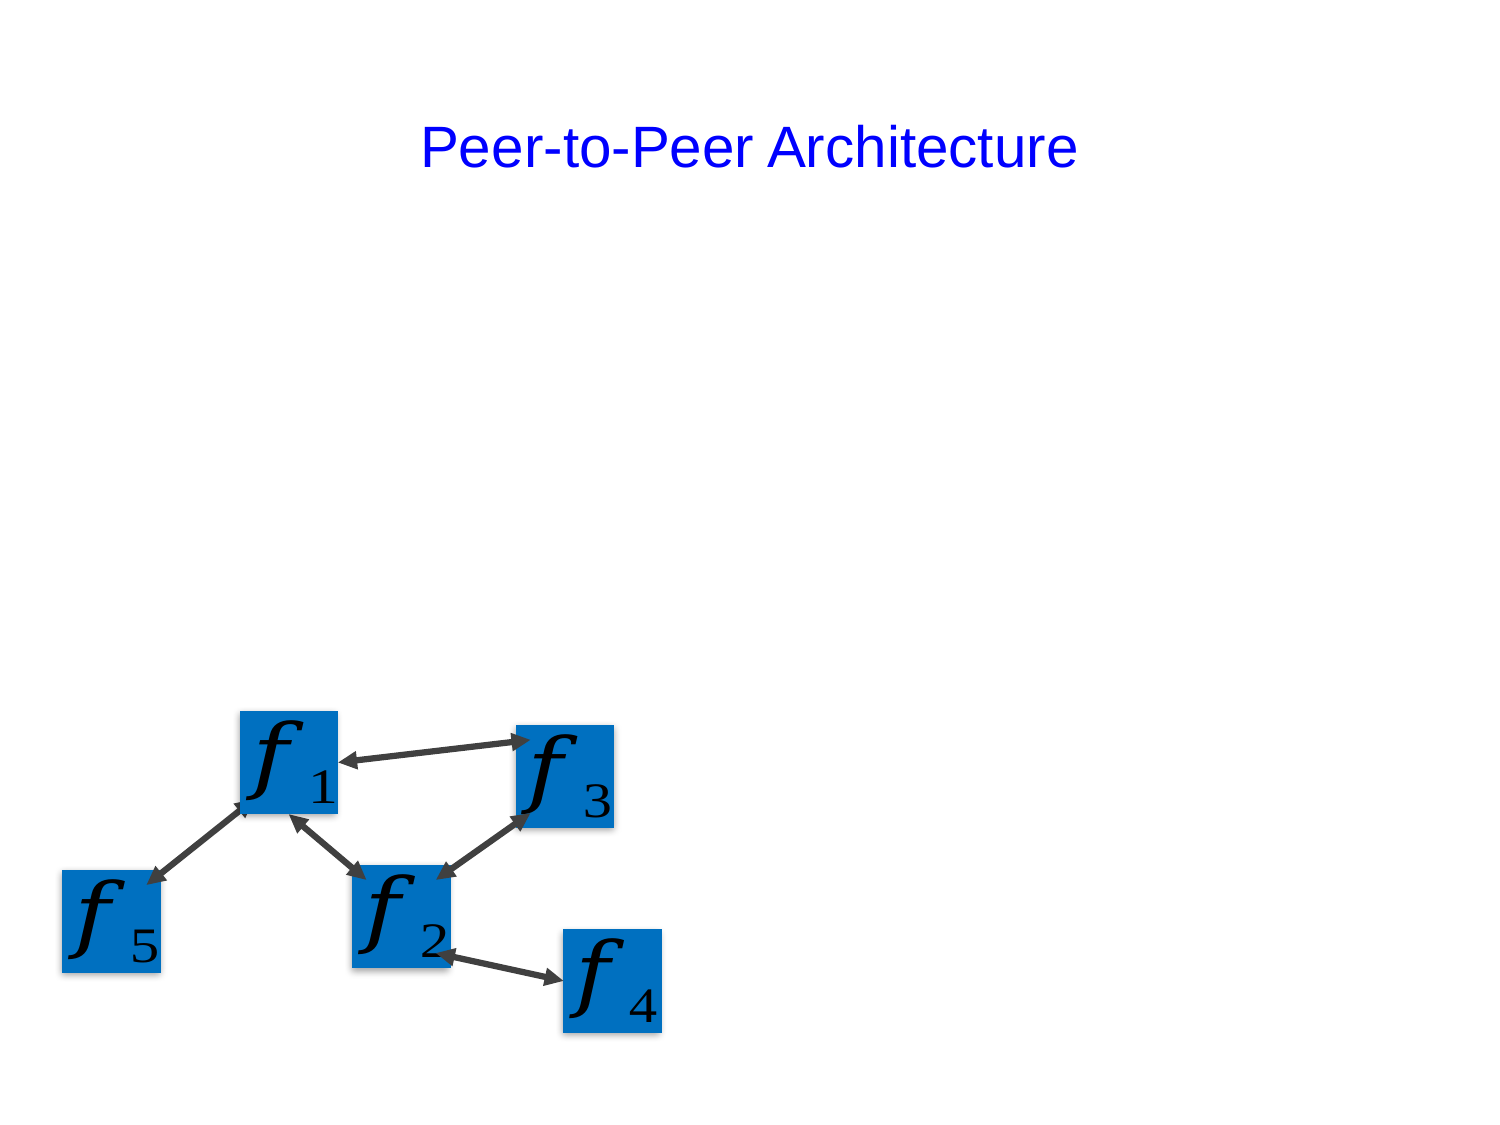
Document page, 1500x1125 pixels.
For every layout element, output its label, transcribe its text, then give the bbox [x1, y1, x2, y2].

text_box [62, 710, 663, 1033]
title Peer-to-Peer Architecture [112, 49, 1388, 238]
